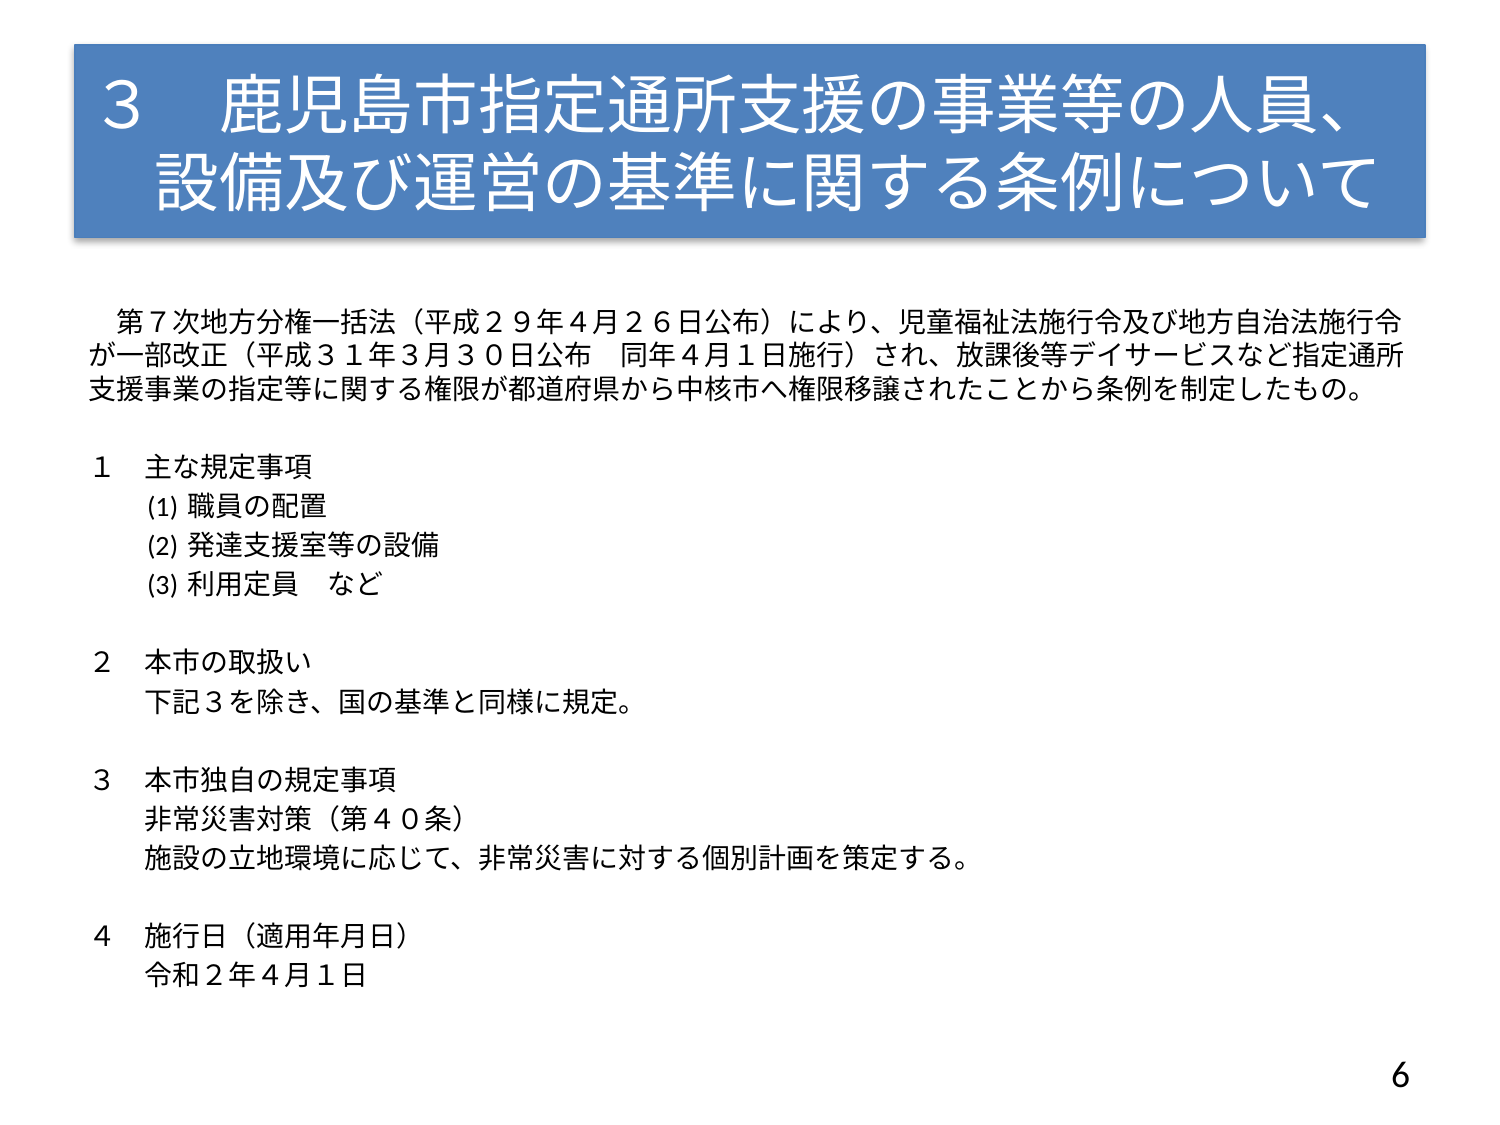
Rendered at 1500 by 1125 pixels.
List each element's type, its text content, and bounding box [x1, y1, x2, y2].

list 第７次地方分権一括法（平成２９年４月２６日公布）により、児童福祉法施行令及び地方自治法施行令が一部改正（平成３１年３月３０日公布 同年４月１日施行）され、放課後等デイサービスなど指定通所支援事業の指定等に関する権限が都道府県から中核市へ権限移譲されたことから条例を制定したもの。 １ 主な規定事項 (1) 職員の配置 (2) 発達支援室等の設備 (3) 利用定員 など ２ 本市の取扱い 下記３を除き、国の基準と同様に規定。 ３ 本市独自の規定事項 非常災害対策（第４０条） 施設の立地環境に応じて、非常災害に対する個別計画を策定する。 ４ 施行日（適用年月日） 令和２年４月１日 [73, 296, 1424, 1043]
title ３ 鹿児島市指定通所支援の事業等の人員、 設備及び運営の基準に関する条例について [74, 44, 1426, 238]
slide_number 6 [1074, 1042, 1425, 1103]
